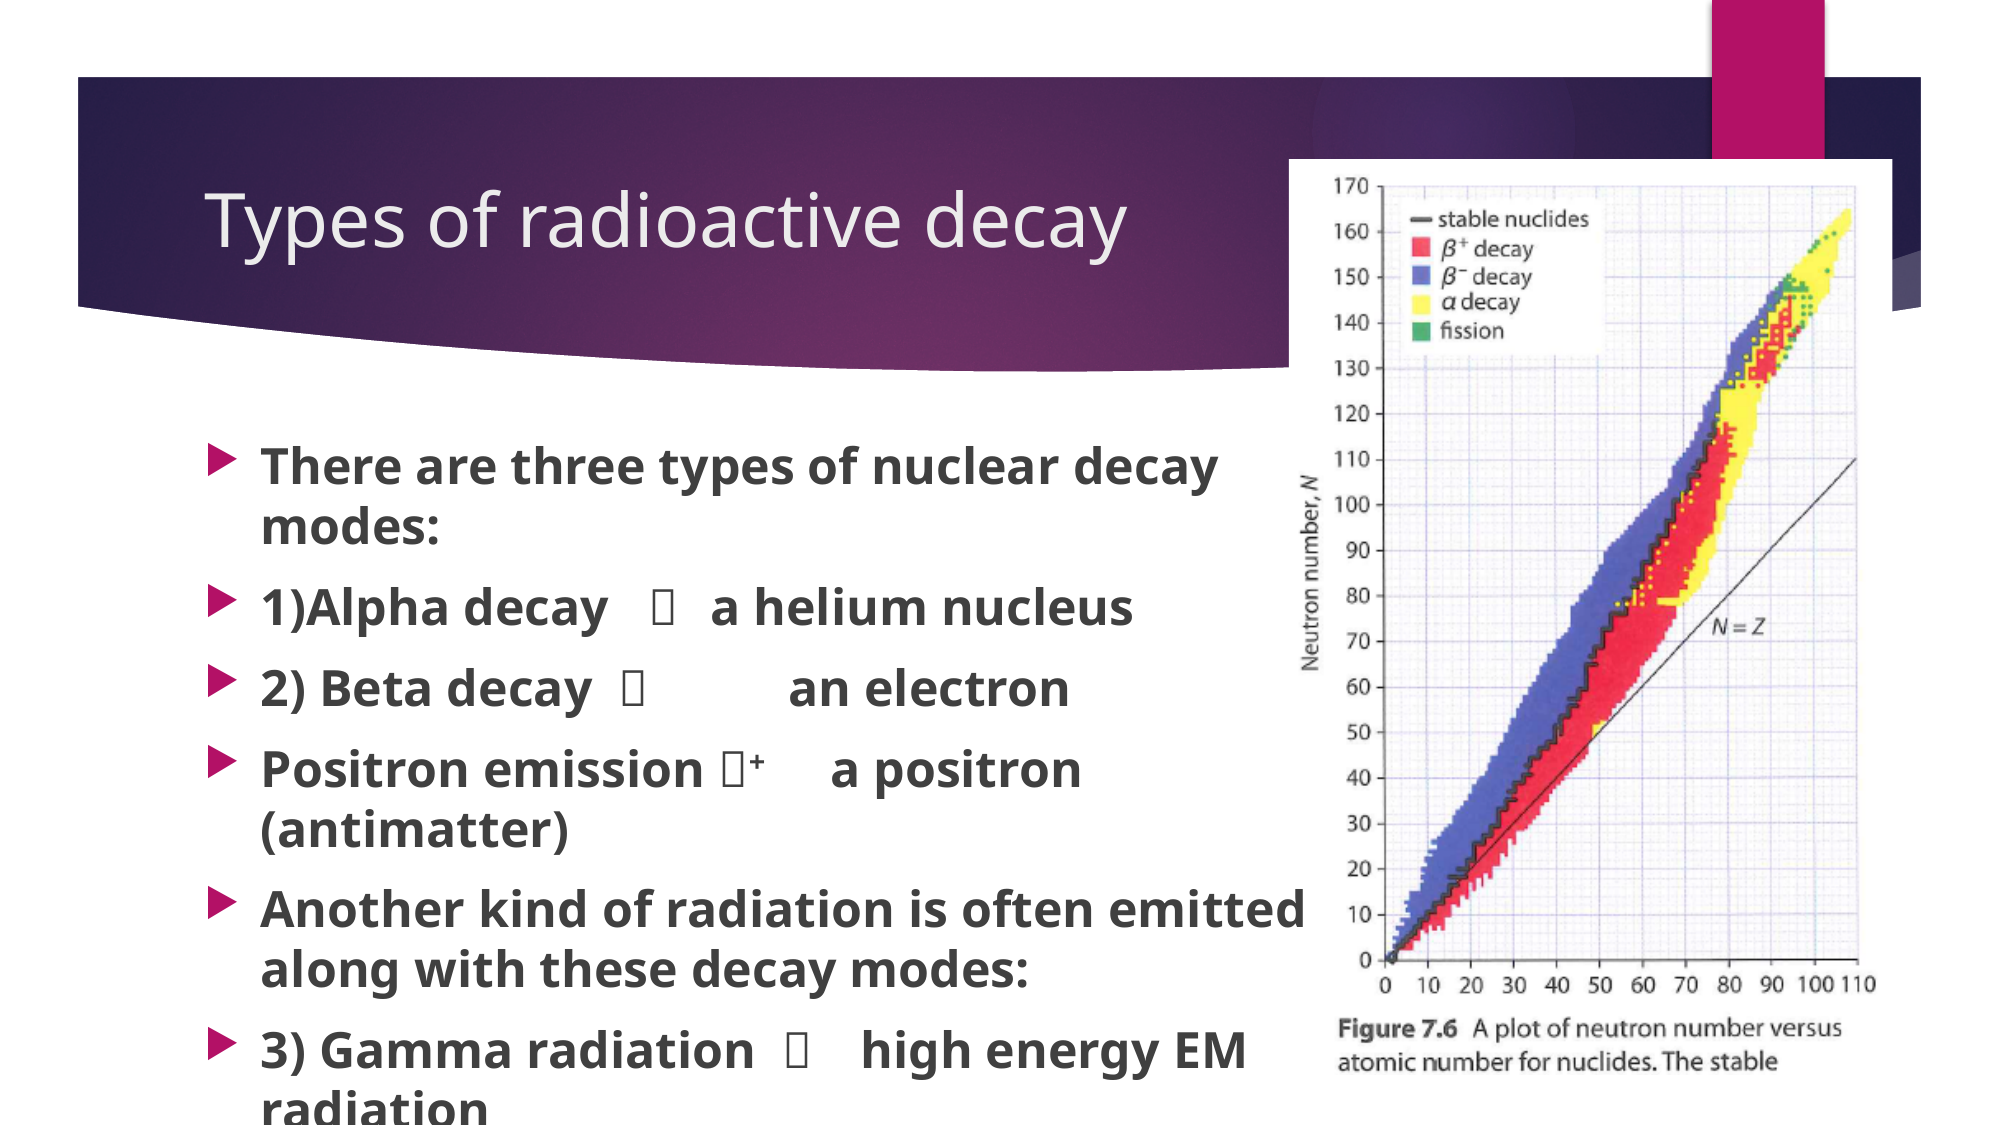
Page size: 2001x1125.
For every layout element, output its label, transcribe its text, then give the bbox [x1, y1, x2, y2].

list There are three types of nuclear decay modes: 1)Alpha decay  a helium nucleus 2) Beta decay  an electron Positron emission + a positron (antimatter) Another kind of radiation is often emitted along with these decay modes: 3) Gamma radiation  high energy EM radiation [189, 427, 1282, 988]
picture [1288, 159, 1893, 1075]
title Types of radioactive decay [189, 159, 1286, 276]
